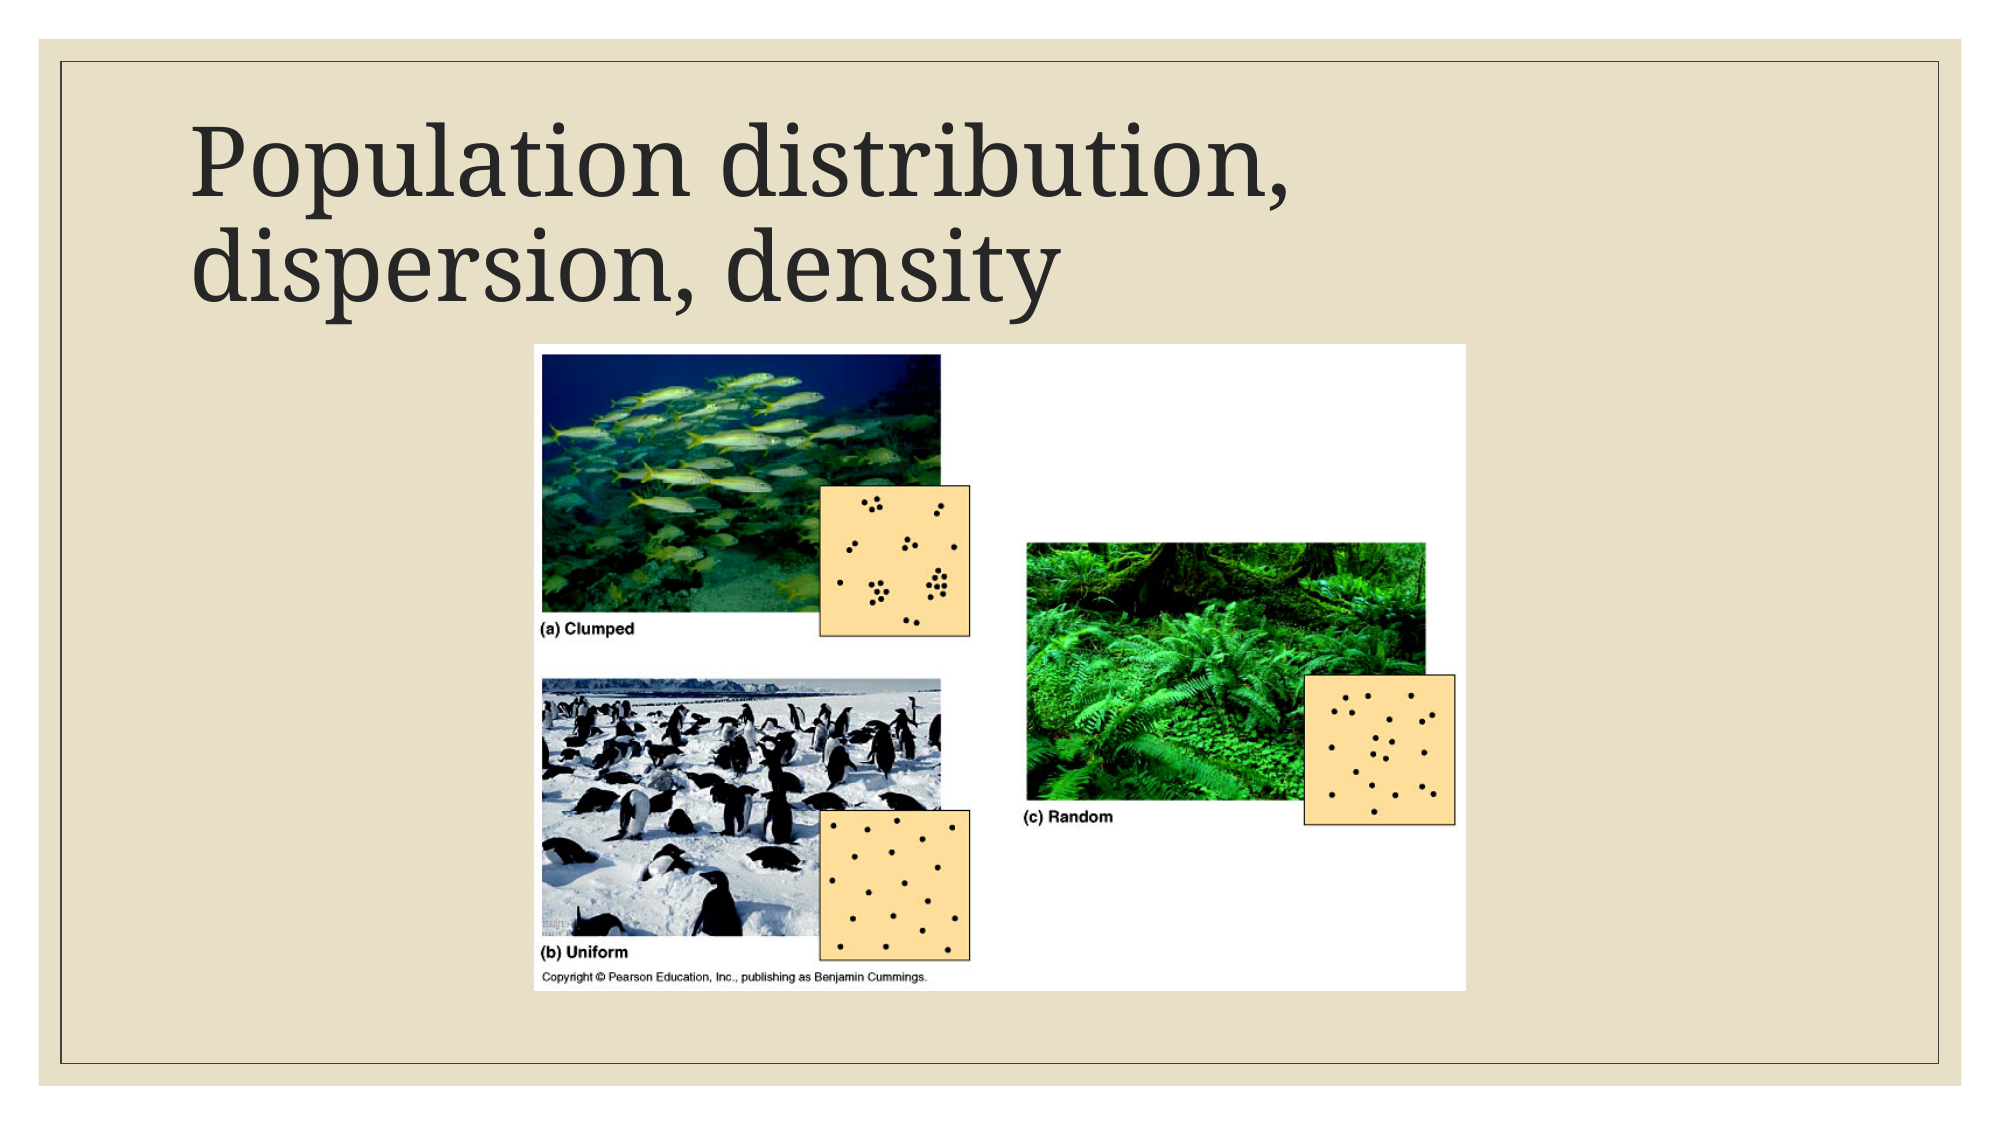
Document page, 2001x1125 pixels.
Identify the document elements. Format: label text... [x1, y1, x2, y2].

title Population distribution, dispersion, density [174, 105, 1825, 331]
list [534, 345, 1466, 991]
